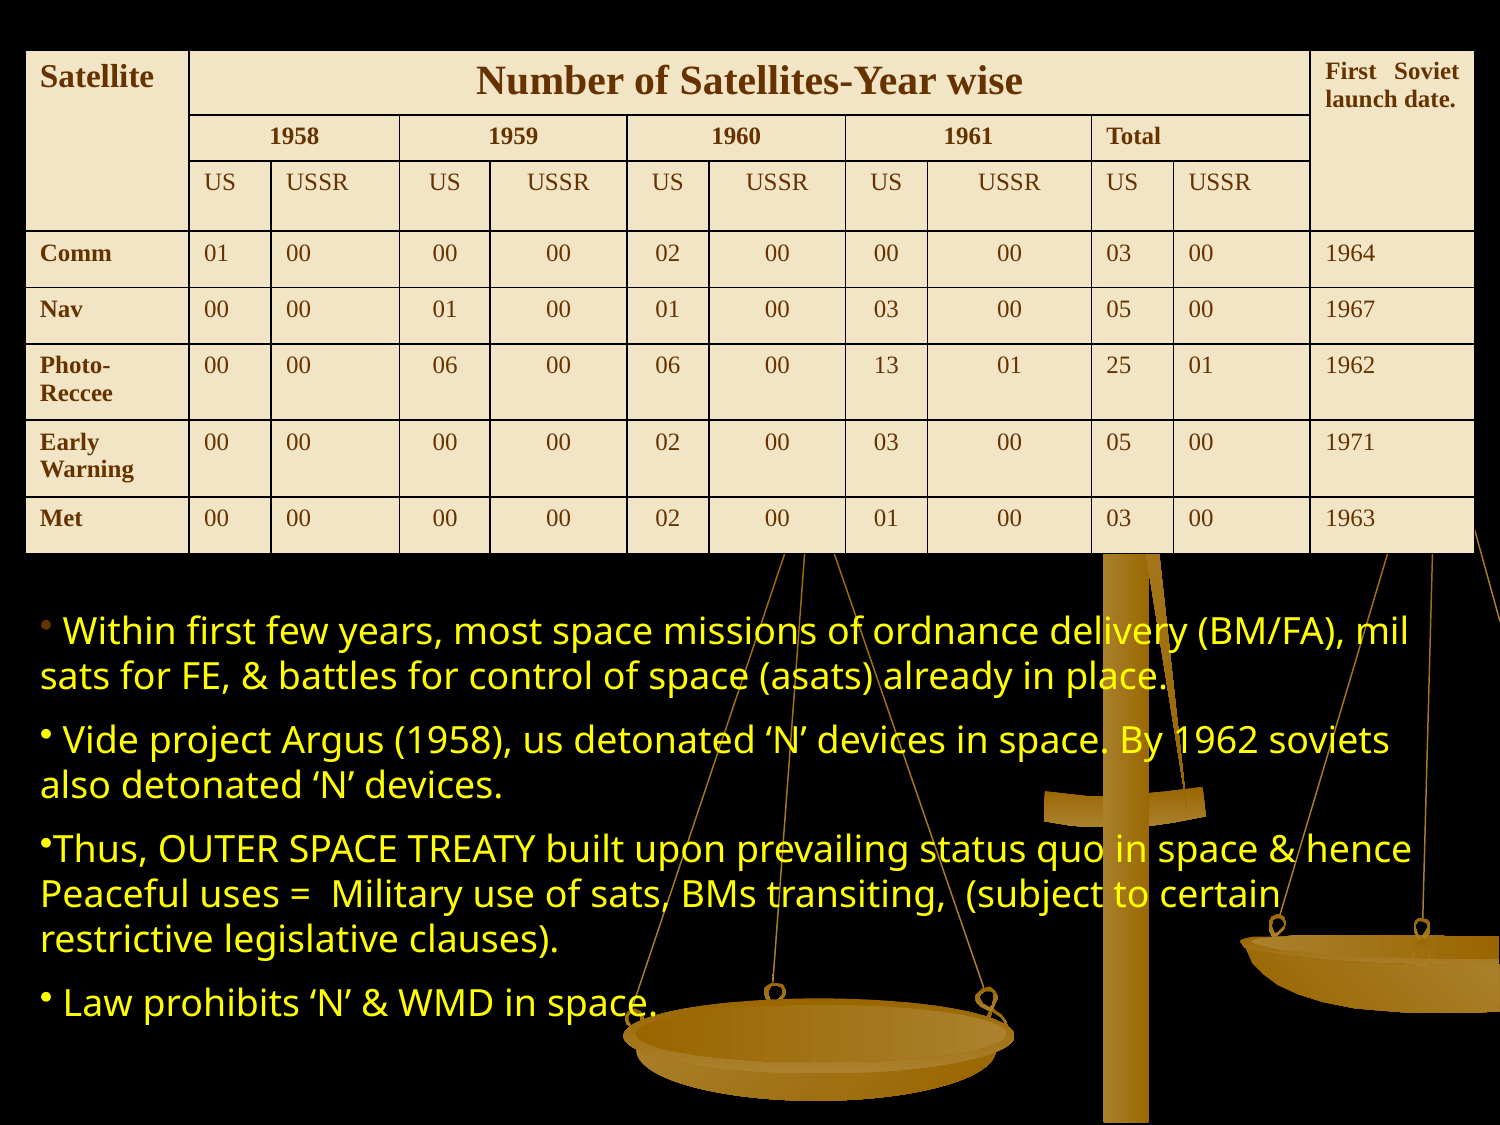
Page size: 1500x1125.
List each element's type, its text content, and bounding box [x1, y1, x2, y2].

table_cell 00 [272, 232, 399, 287]
table_cell 00 [491, 421, 626, 496]
table_cell 01 [928, 345, 1091, 419]
table_cell 05 [1092, 288, 1173, 343]
table_cell 00 [272, 421, 399, 496]
table_cell 00 [710, 345, 845, 419]
table_cell 02 [628, 232, 708, 287]
table_cell 00 [710, 288, 845, 343]
table_cell US [846, 162, 927, 230]
table_header Number of Satellites-Year wise [190, 51, 1309, 114]
table_header Satellite [26, 51, 188, 230]
table_cell 00 [400, 498, 489, 553]
table_cell USSR [928, 162, 1091, 230]
table_cell 00 [1174, 498, 1309, 553]
table_cell 00 [1174, 288, 1309, 343]
table_cell 05 [1092, 421, 1173, 496]
table_cell 1964 [1311, 232, 1474, 287]
table_cell 01 [190, 232, 270, 287]
table_cell 00 [710, 421, 845, 496]
table_cell 00 [710, 232, 845, 287]
table_cell 1960 [628, 116, 845, 160]
table_cell 00 [928, 498, 1091, 553]
table_cell 00 [928, 232, 1091, 287]
table_cell 1962 [1311, 345, 1474, 419]
table_cell 00 [190, 288, 270, 343]
table_cell 00 [491, 345, 626, 419]
table_cell 03 [1092, 232, 1173, 287]
table_cell 03 [1092, 498, 1173, 553]
table_cell 00 [190, 498, 270, 553]
table_cell 01 [1174, 345, 1309, 419]
table_cell 03 [846, 288, 927, 343]
table_cell 00 [491, 288, 626, 343]
table_cell Comm [26, 232, 188, 287]
table_cell 00 [1174, 421, 1309, 496]
text_box Within first few years, most space missions of ordnance delivery (BM/FA), mil sats for FE, & battles for control of space (asats) already in place. Vide project Argus (1958), us detonated ‘N’ devices in space. By 1962 soviets also detonated ‘N’ devices. Thus, OUTER SPACE TREATY built upon prevailing status quo in space & hence Peaceful uses = Military use of sats, BMs transiting, (subject to certain restrictive legislative clauses). Law prohibits ‘N’ & WMD in space. [24, 599, 1475, 1095]
table_cell 03 [846, 421, 927, 496]
table_cell US [1092, 162, 1173, 230]
table_cell 00 [1174, 232, 1309, 287]
table_cell 02 [628, 421, 708, 496]
table_cell 1971 [1311, 421, 1474, 496]
table_cell USSR [1174, 162, 1309, 230]
table_cell 1963 [1311, 498, 1474, 553]
table_cell 00 [272, 345, 399, 419]
table_cell 1961 [846, 116, 1091, 160]
table_cell 00 [846, 232, 927, 287]
table_cell 1967 [1311, 288, 1474, 343]
table_cell 25 [1092, 345, 1173, 419]
table_header First Soviet launch date. [1311, 51, 1474, 230]
table_cell 06 [628, 345, 708, 419]
table_cell Met [26, 498, 188, 553]
table_cell 00 [928, 421, 1091, 496]
table_cell US [628, 162, 708, 230]
table_cell Total [1092, 116, 1309, 160]
table_cell 00 [400, 421, 489, 496]
table_cell 1959 [400, 116, 626, 160]
table_cell 06 [400, 345, 489, 419]
table_cell 00 [272, 498, 399, 553]
table_cell 00 [710, 498, 845, 553]
table_cell 00 [491, 498, 626, 553]
table_cell 01 [846, 498, 927, 553]
table_cell US [400, 162, 489, 230]
table_cell Photo-Reccee [26, 345, 188, 419]
table_cell Nav [26, 288, 188, 343]
table_cell 01 [628, 288, 708, 343]
table_cell 1958 [190, 116, 399, 160]
table_cell 01 [400, 288, 489, 343]
table_cell 00 [190, 345, 270, 419]
table_cell 00 [400, 232, 489, 287]
table_cell US [190, 162, 270, 230]
table_cell Early Warning [26, 421, 188, 496]
table_cell 00 [491, 232, 626, 287]
table_cell 02 [628, 498, 708, 553]
table_cell 00 [928, 288, 1091, 343]
table_cell USSR [272, 162, 399, 230]
table_cell USSR [710, 162, 845, 230]
table_cell 00 [190, 421, 270, 496]
table_cell 13 [846, 345, 927, 419]
table_cell 00 [272, 288, 399, 343]
table_cell USSR [491, 162, 626, 230]
